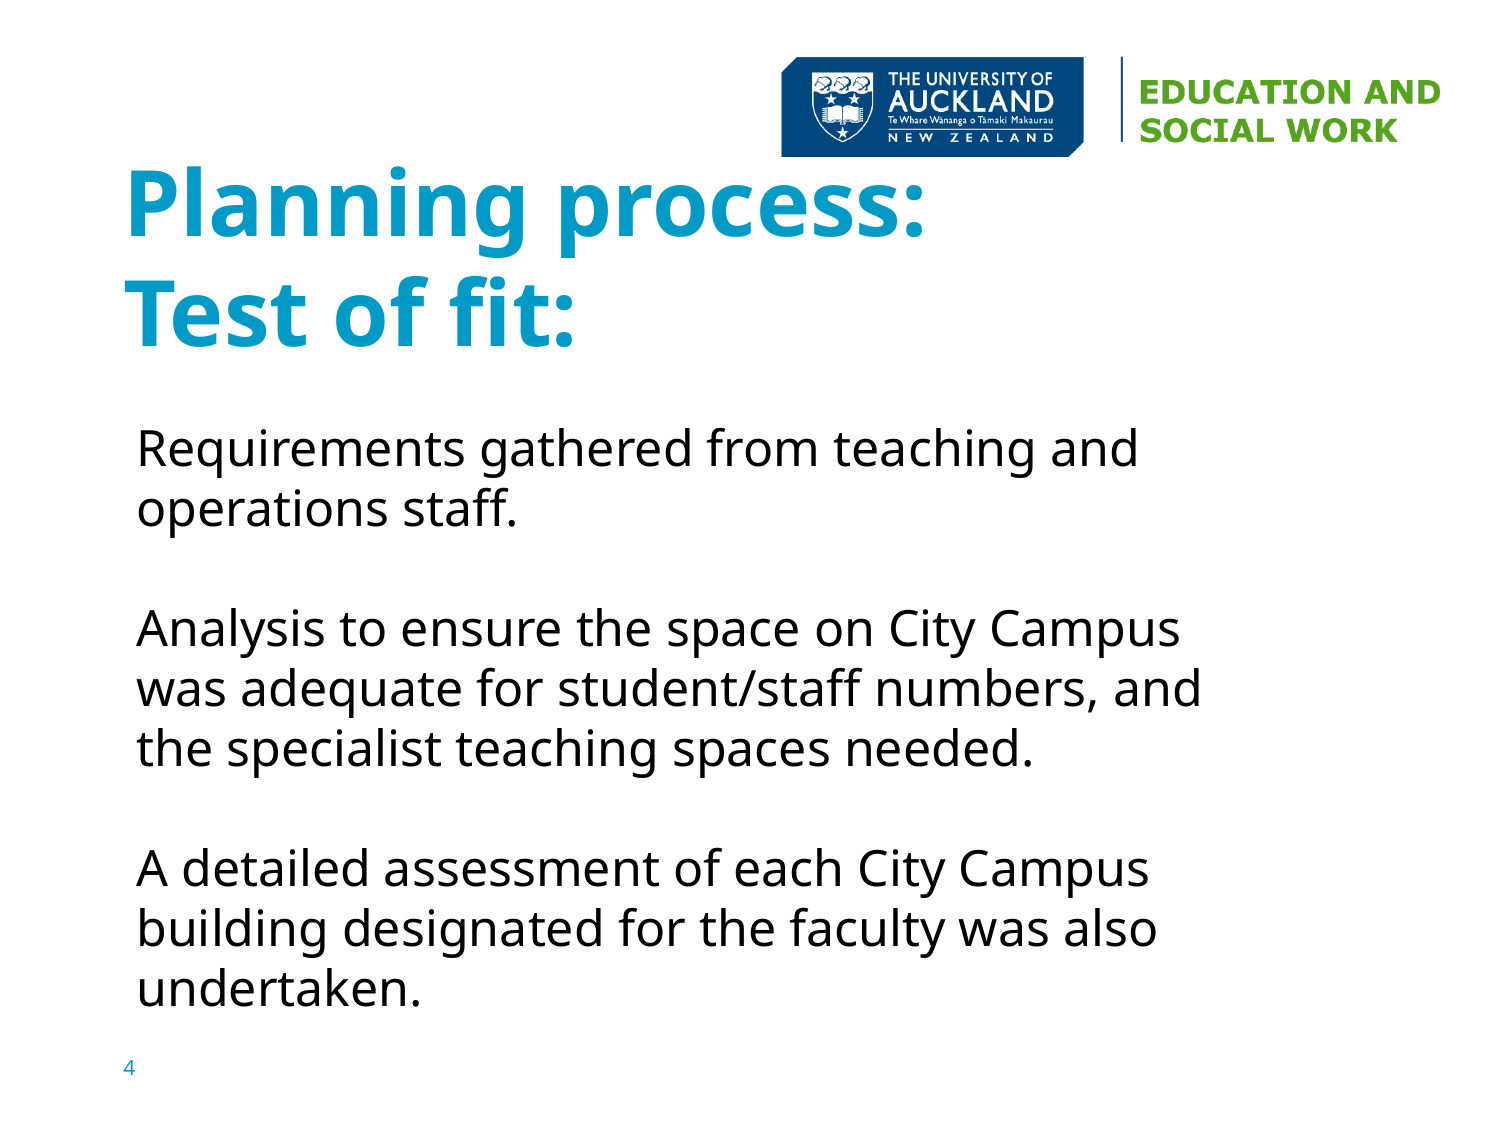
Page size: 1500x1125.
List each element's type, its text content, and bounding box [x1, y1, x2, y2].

title Planning process: Test of fit: [108, 137, 1426, 396]
picture [781, 56, 1440, 157]
list Requirements gathered from teaching and operations staff. Analysis to ensure the space on City Campus was adequate for student/staff numbers, and the specialist teaching spaces needed. A detailed assessment of each City Campus building designated for the faculty was also undertaken. [121, 409, 1297, 1094]
slide_number 4 [108, 1047, 214, 1125]
